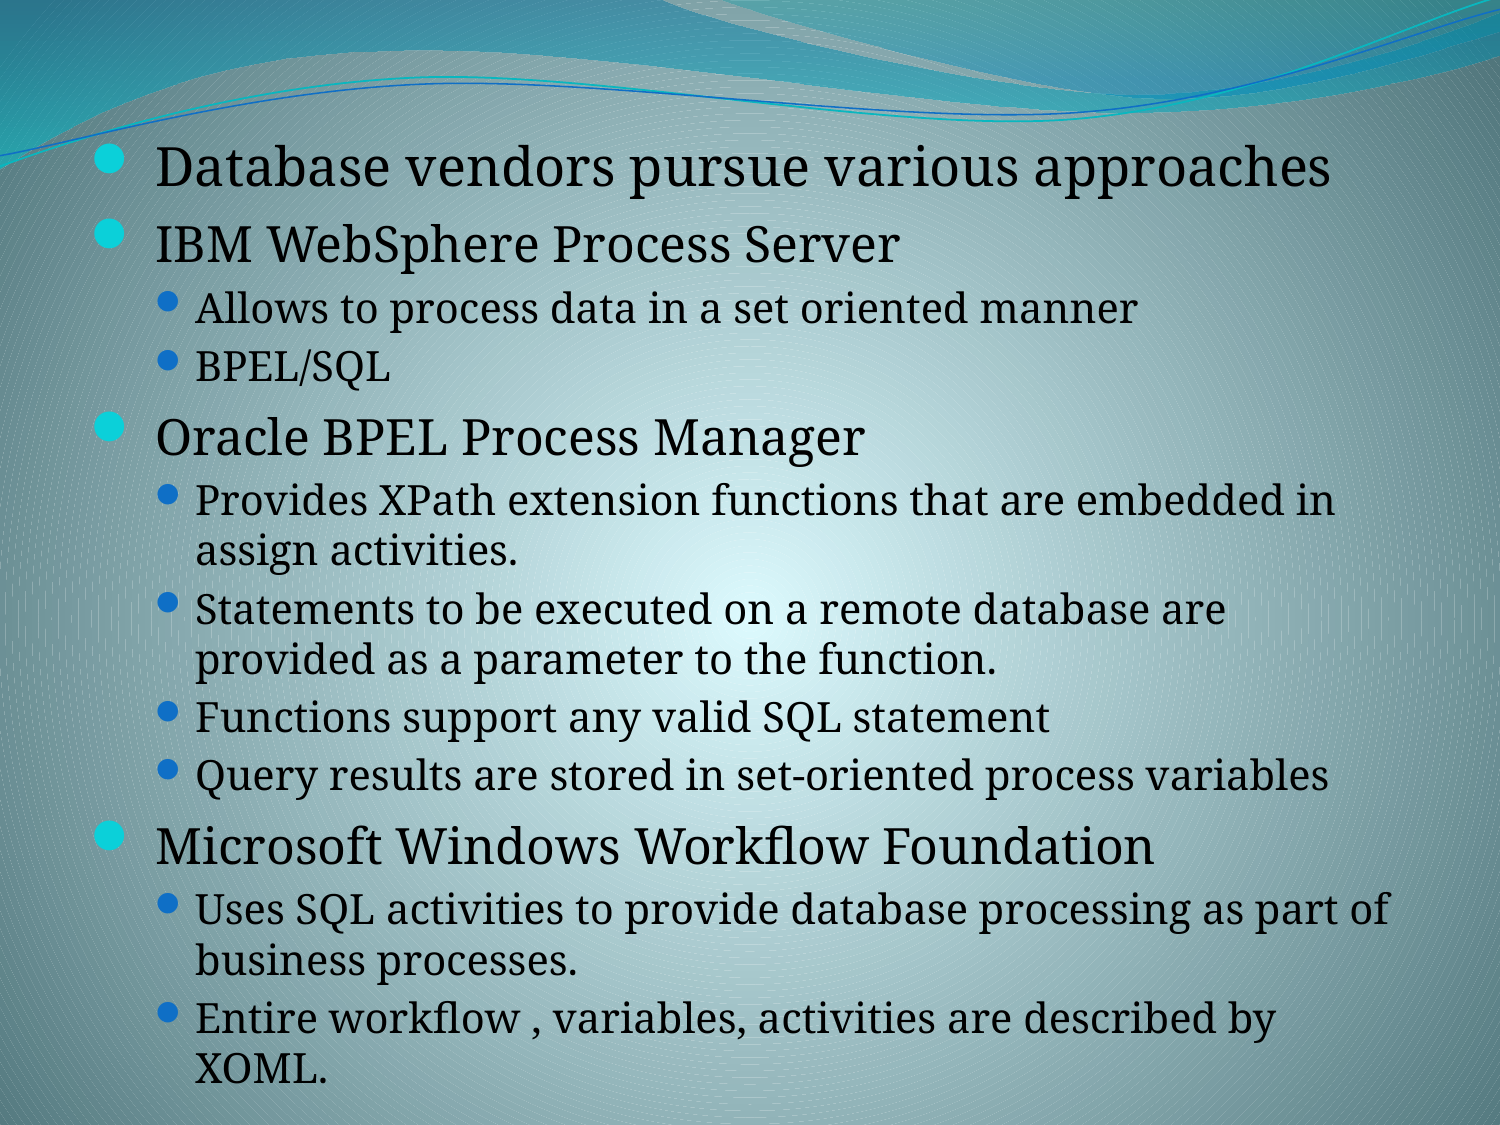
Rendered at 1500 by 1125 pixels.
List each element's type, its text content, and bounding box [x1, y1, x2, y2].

list Database vendors pursue various approaches IBM WebSphere Process Server Allows to process data in a set oriented manner BPEL/SQL Oracle BPEL Process Manager Provides XPath extension functions that are embedded in assign activities. Statements to be executed on a remote database are provided as a parameter to the function. Functions support any valid SQL statement Query results are stored in set-oriented process variables Microsoft Windows Workflow Foundation Uses SQL activities to provide database processing as part of business processes. Entire workflow , variables, activities are described by XOML. [74, 124, 1426, 1043]
